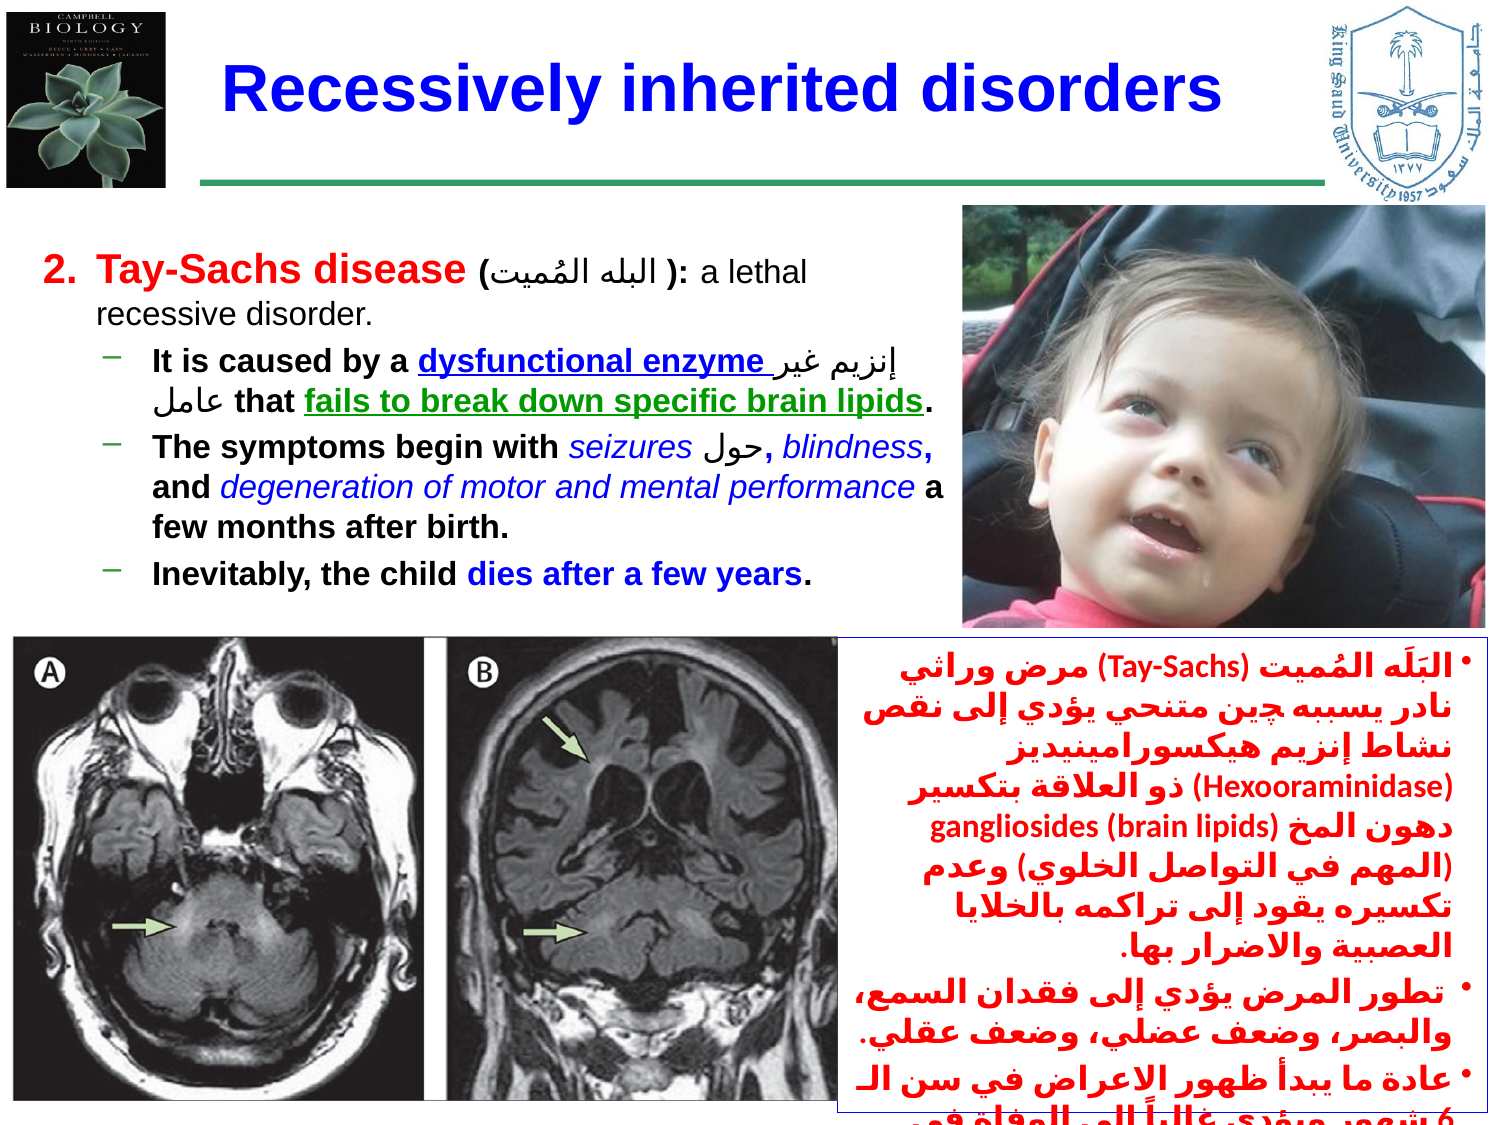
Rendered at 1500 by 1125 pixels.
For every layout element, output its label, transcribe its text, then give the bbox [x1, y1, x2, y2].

picture [962, 205, 1486, 628]
list البَلَه المُميت (Tay-Sachs) مرض وراثي نادر يسببه ﭽين متنحي يؤدي إلى نقص نشاط إنزيم هيكسورامينيديز (Hexooraminidase) ذو العلاقة بتكسير دهون المخ (brain lipids) gangliosides (المهم في التواصل الخلوي) وعدم تكسيره يقود إلى تراكمه بالخلايا العصبية والاضرار بها. تطور المرض يؤدي إلى فقدان السمع، والبصر، وضعف عضلي، وضعف عقلي. عادة ما يبدأ ظهور الاعراض في سن الـ 6 شهور ويؤدي غالباً إلى الوفاة في سن الخامسة لعدم توافر علاج لهذا المرض [837, 637, 1488, 1113]
text_box Tay-Sachs disease (البله المُميت ): a lethal recessive disorder. It is caused by a dysfunctional enzyme إنزيم غير عامل that fails to break down specific brain lipids. The symptoms begin with seizures حول, blindness, and degeneration of motor and mental performance a few months after birth. Inevitably, the child dies after a few years. [24, 234, 957, 600]
picture [11, 636, 838, 1101]
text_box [5, 0, 1488, 209]
